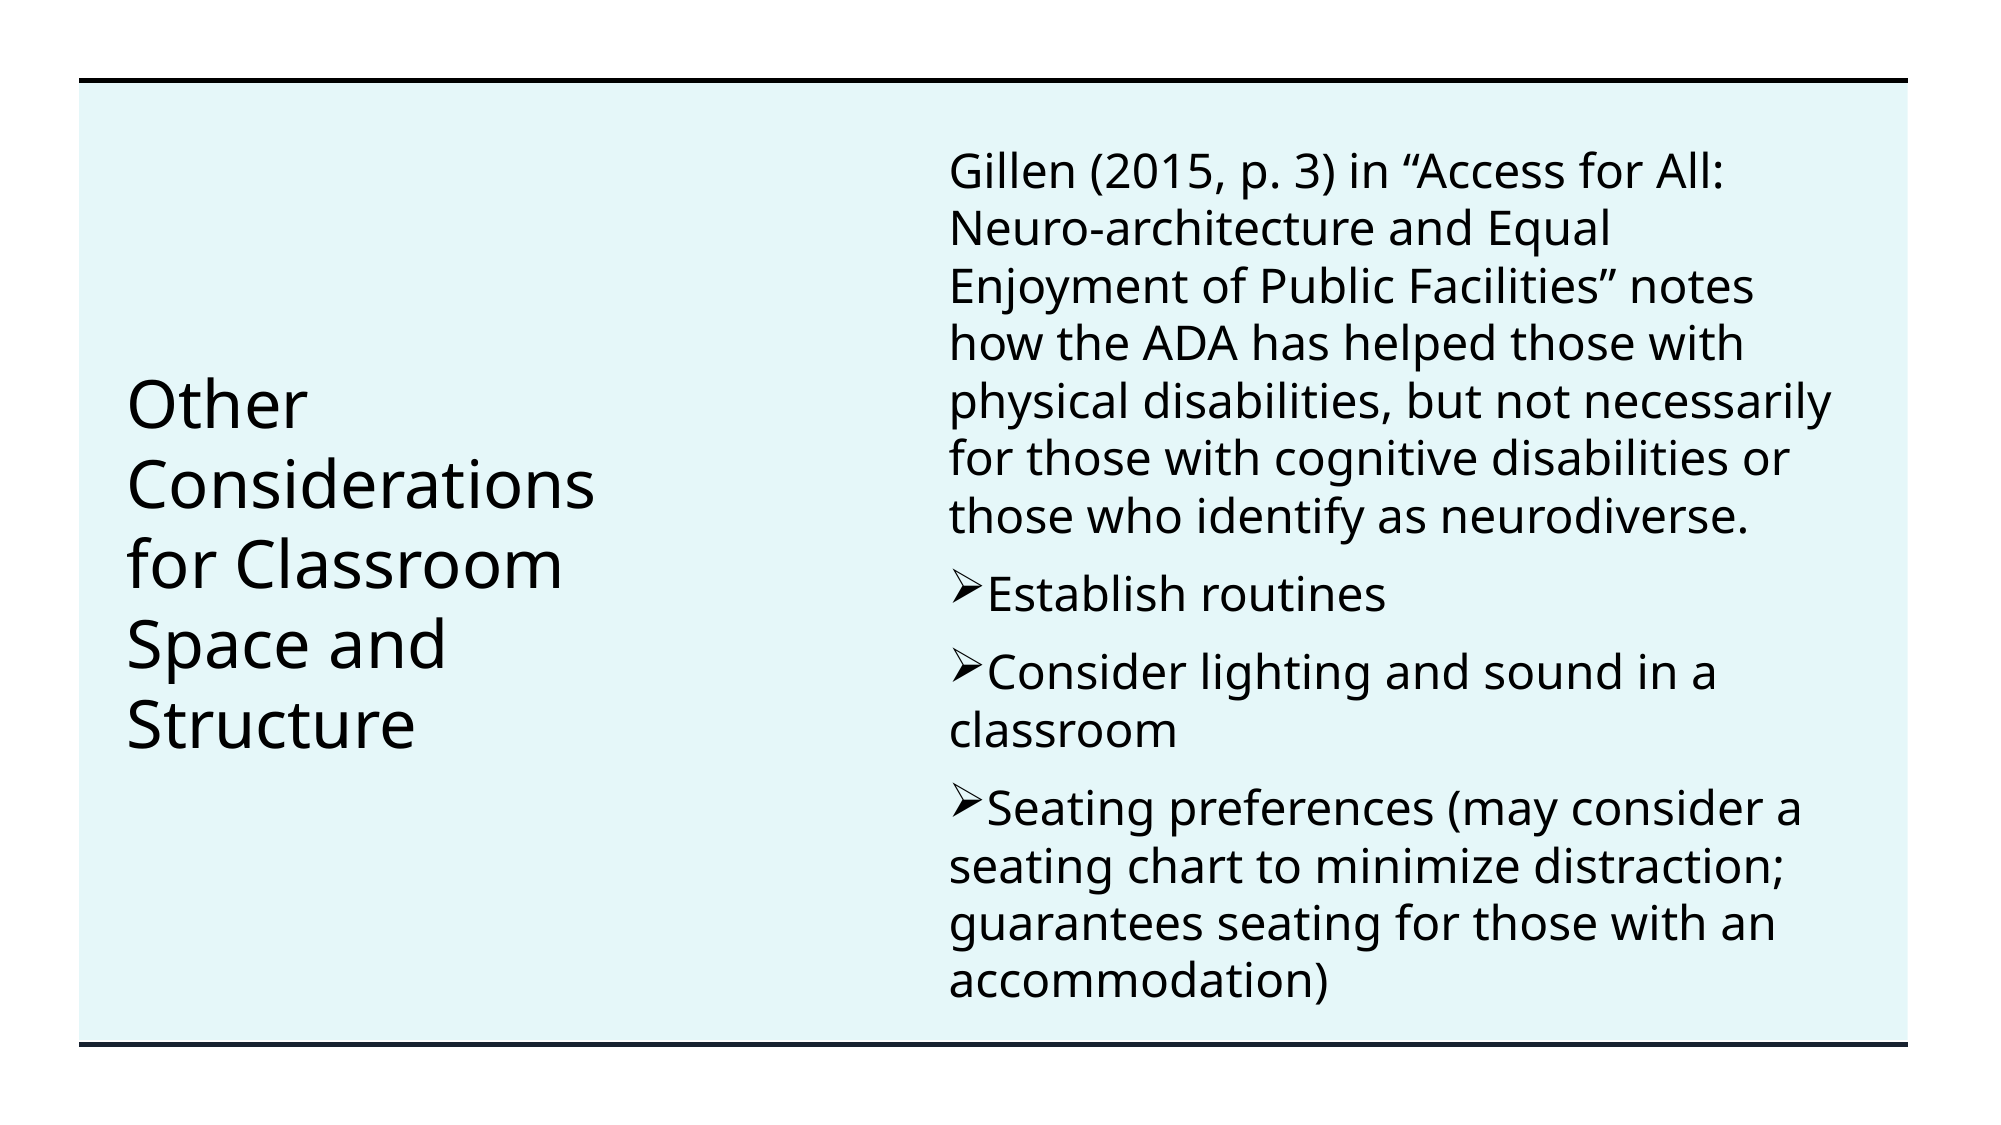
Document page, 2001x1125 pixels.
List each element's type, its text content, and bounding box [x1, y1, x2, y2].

text_box [78, 79, 1909, 1041]
text_box [0, 0, 2000, 1125]
title Other Considerations for Classroom Space and Structure [111, 160, 719, 965]
list Gillen (2015, p. 3) in “Access for All: Neuro-architecture and Equal Enjoyment of Public Facilities” notes how the ADA has helped those with physical disabilities, but not necessarily for those with cognitive disabilities or those who identify as neurodiverse. Establish routines Consider lighting and sound in a classroom Seating preferences (may consider a seating chart to minimize distraction; guarantees seating for those with an accommodation) [933, 107, 1877, 1041]
